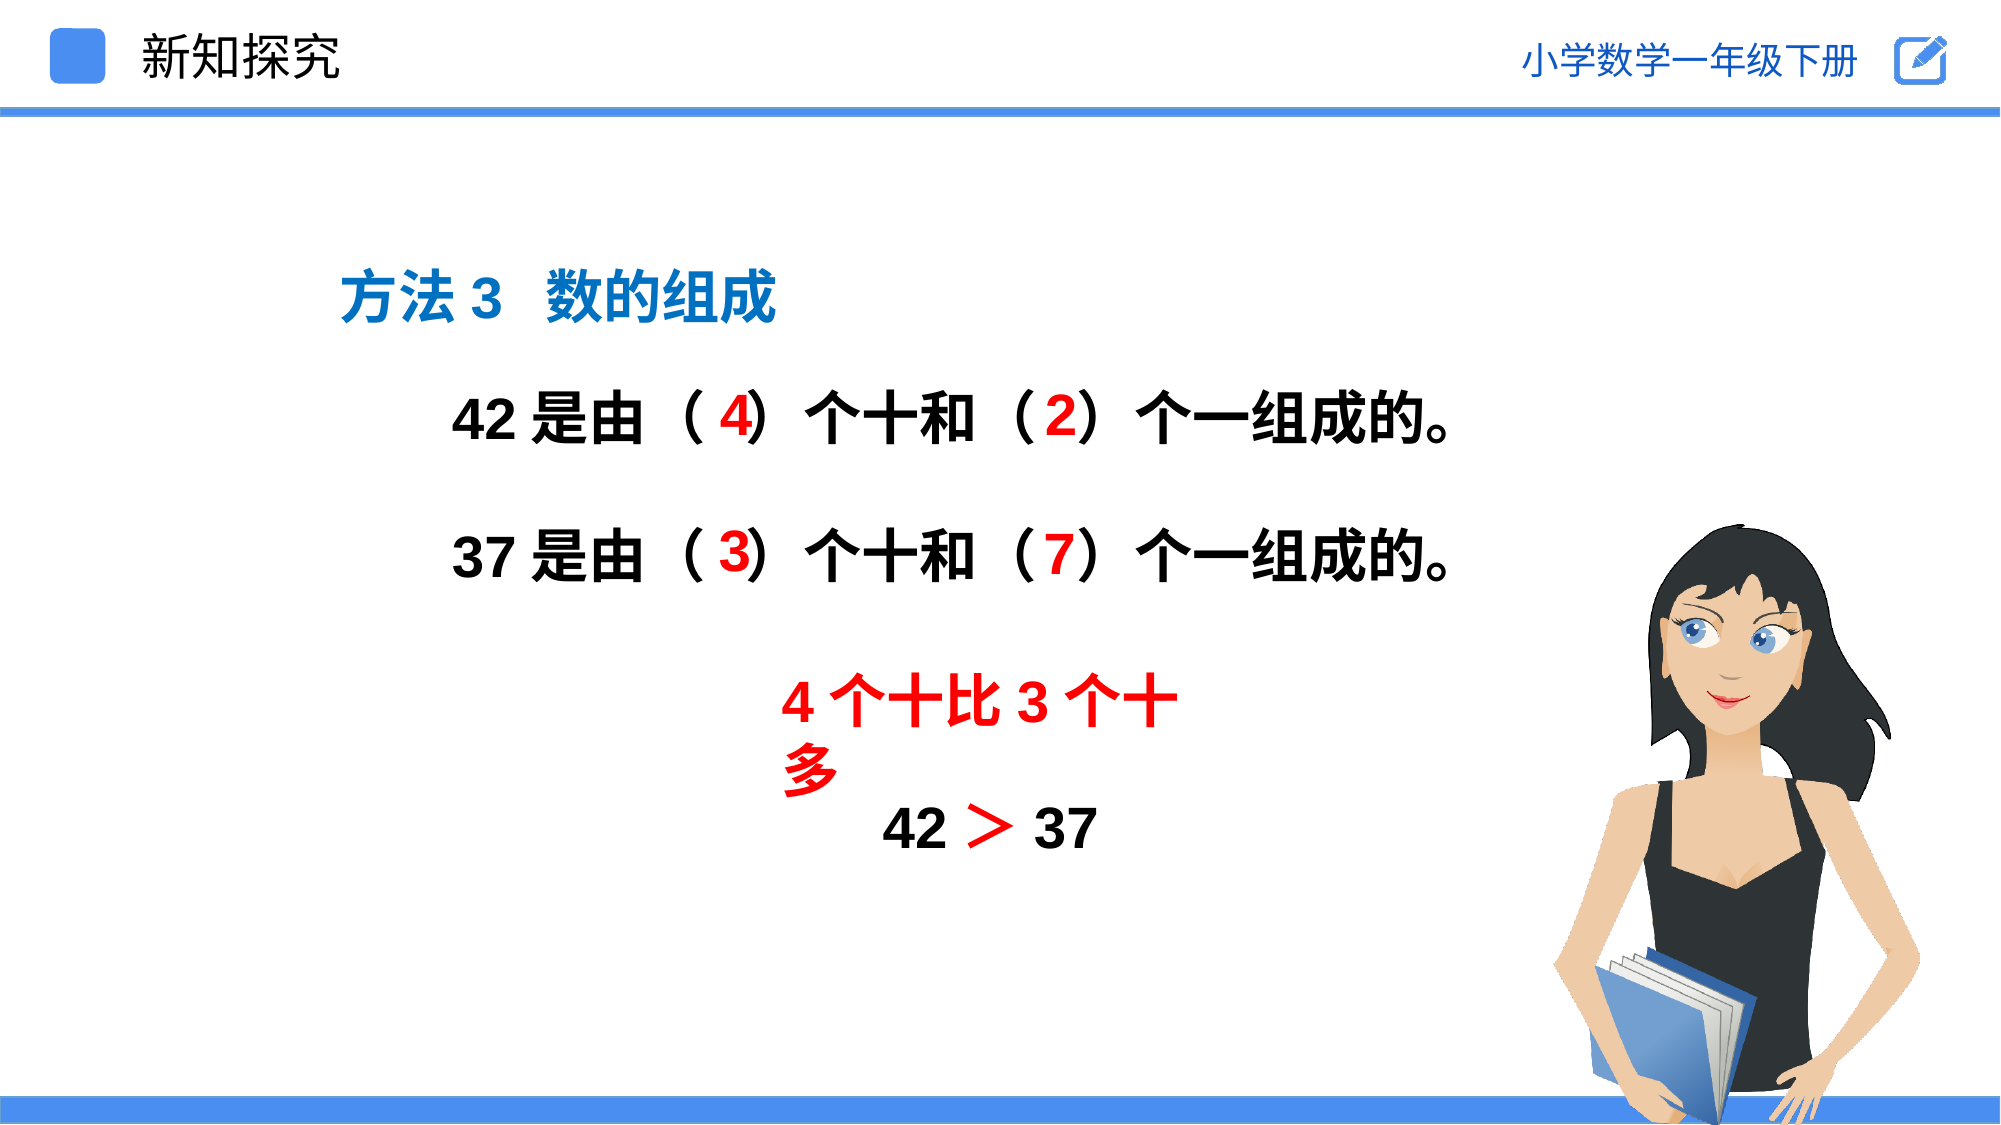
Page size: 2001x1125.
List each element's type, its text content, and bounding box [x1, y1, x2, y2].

text_box 42是由（ ）个十和（ ）个一组成的。 [437, 373, 1683, 459]
text_box 方法3 [325, 252, 518, 338]
text_box 新知探究 [127, 24, 747, 94]
text_box 42＞37 [867, 812, 1155, 868]
text_box 4 [704, 369, 783, 455]
text_box 3 [703, 506, 781, 591]
text_box 2 [1030, 369, 1097, 455]
text_box 4个十比3个十多 [766, 656, 1241, 812]
text_box 37是由（ ）个十和（ ）个一组成的。 [437, 511, 1683, 597]
text_box 数的组成 [530, 252, 793, 338]
text_box 7 [1028, 508, 1109, 594]
picture [1553, 524, 1920, 1125]
